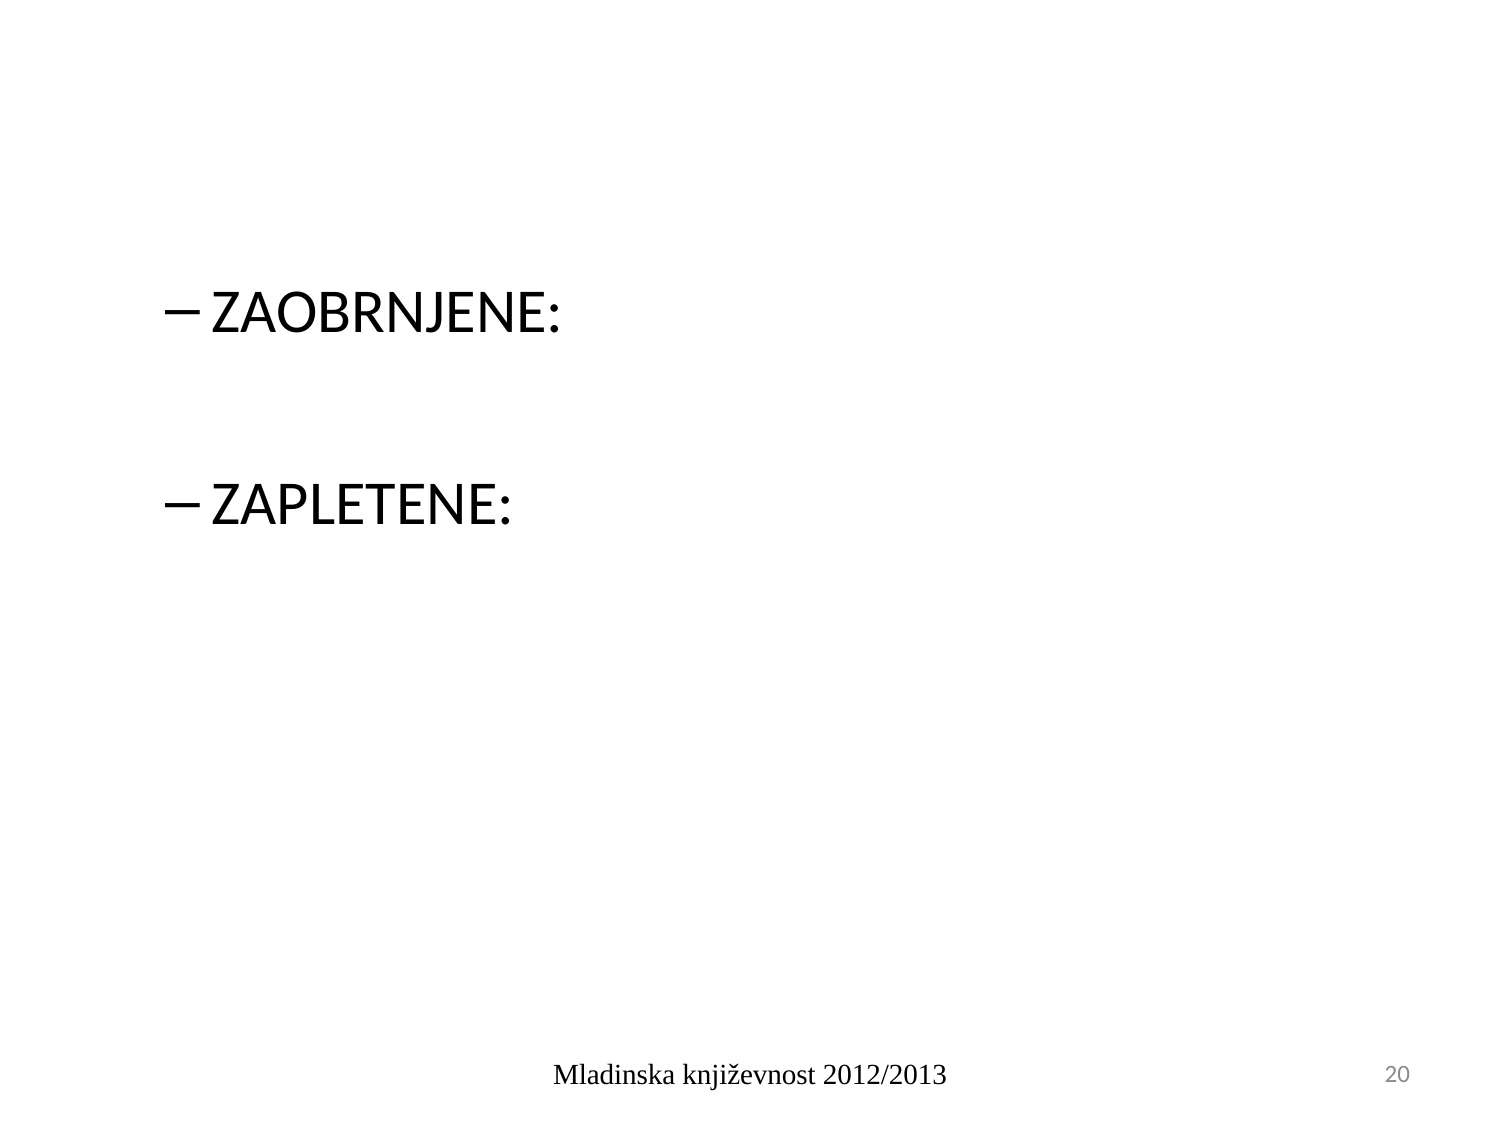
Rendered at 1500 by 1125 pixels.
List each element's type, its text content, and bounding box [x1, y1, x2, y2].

footer Mladinska književnost 2012/2013 [512, 1042, 988, 1103]
list ZAOBRNJENE: ZAPLETENE: [75, 262, 1425, 1005]
slide_number 20 [1074, 1042, 1425, 1103]
